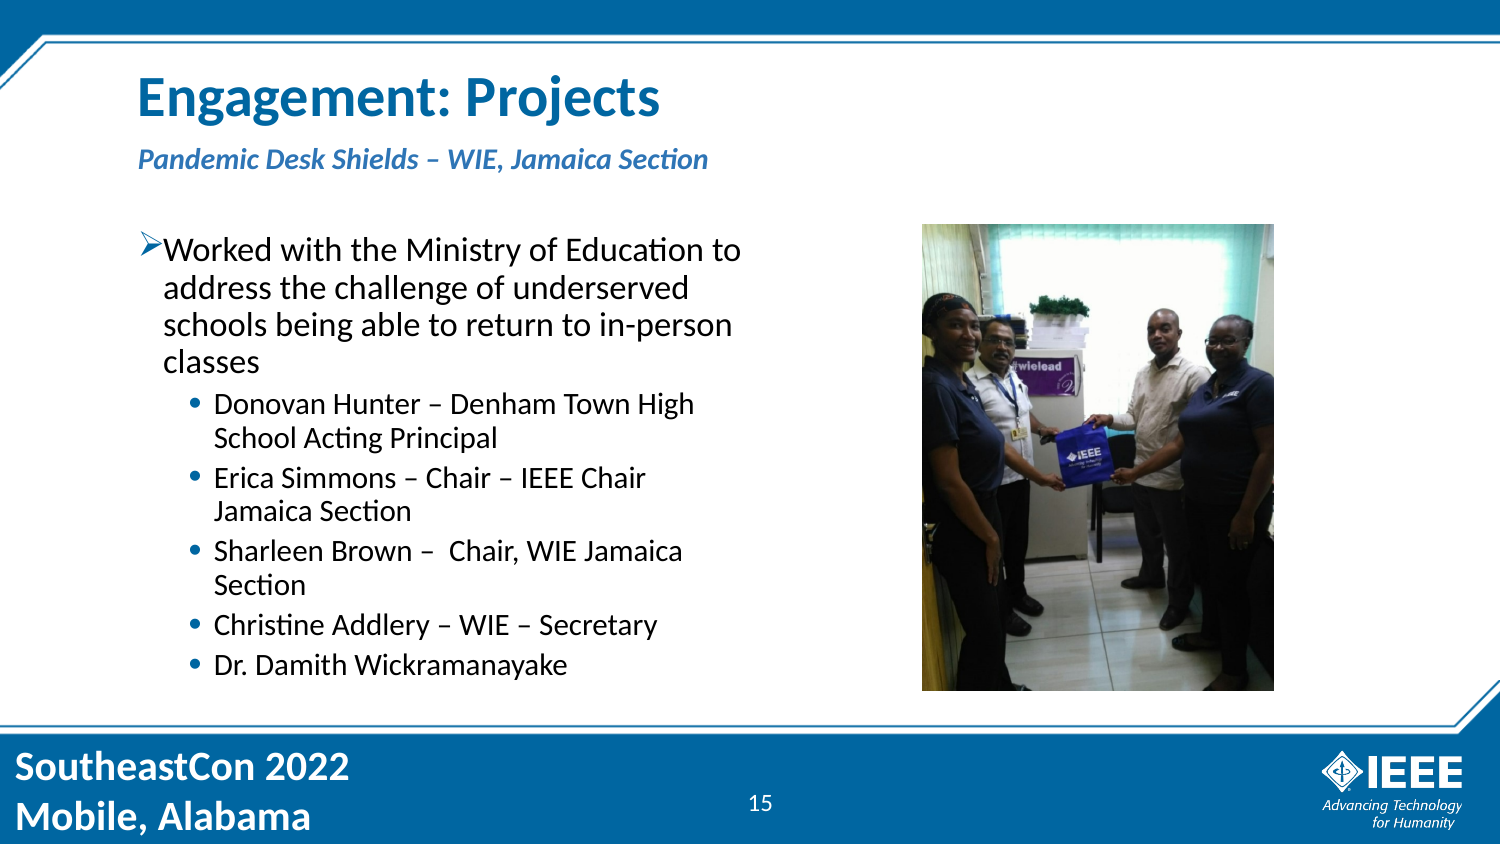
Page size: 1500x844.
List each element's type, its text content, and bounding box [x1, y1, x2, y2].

picture [0, 0, 1500, 111]
list Worked with the Ministry of Education to address the challenge of underserved schools being able to return to in-person classes Donovan Hunter – Denham Town High School Acting Principal Erica Simmons – Chair – IEEE Chair Jamaica Section Sharleen Brown – Chair, WIE Jamaica Section Christine Addlery – WIE – Secretary Dr. Damith Wickramanayake [123, 224, 761, 692]
picture [0, 680, 1500, 844]
list Pandemic Desk Shields – WIE, Jamaica Section [123, 136, 1417, 184]
slide_number 15 [720, 778, 801, 824]
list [922, 224, 1274, 691]
title Engagement: Projects [123, 68, 1417, 136]
